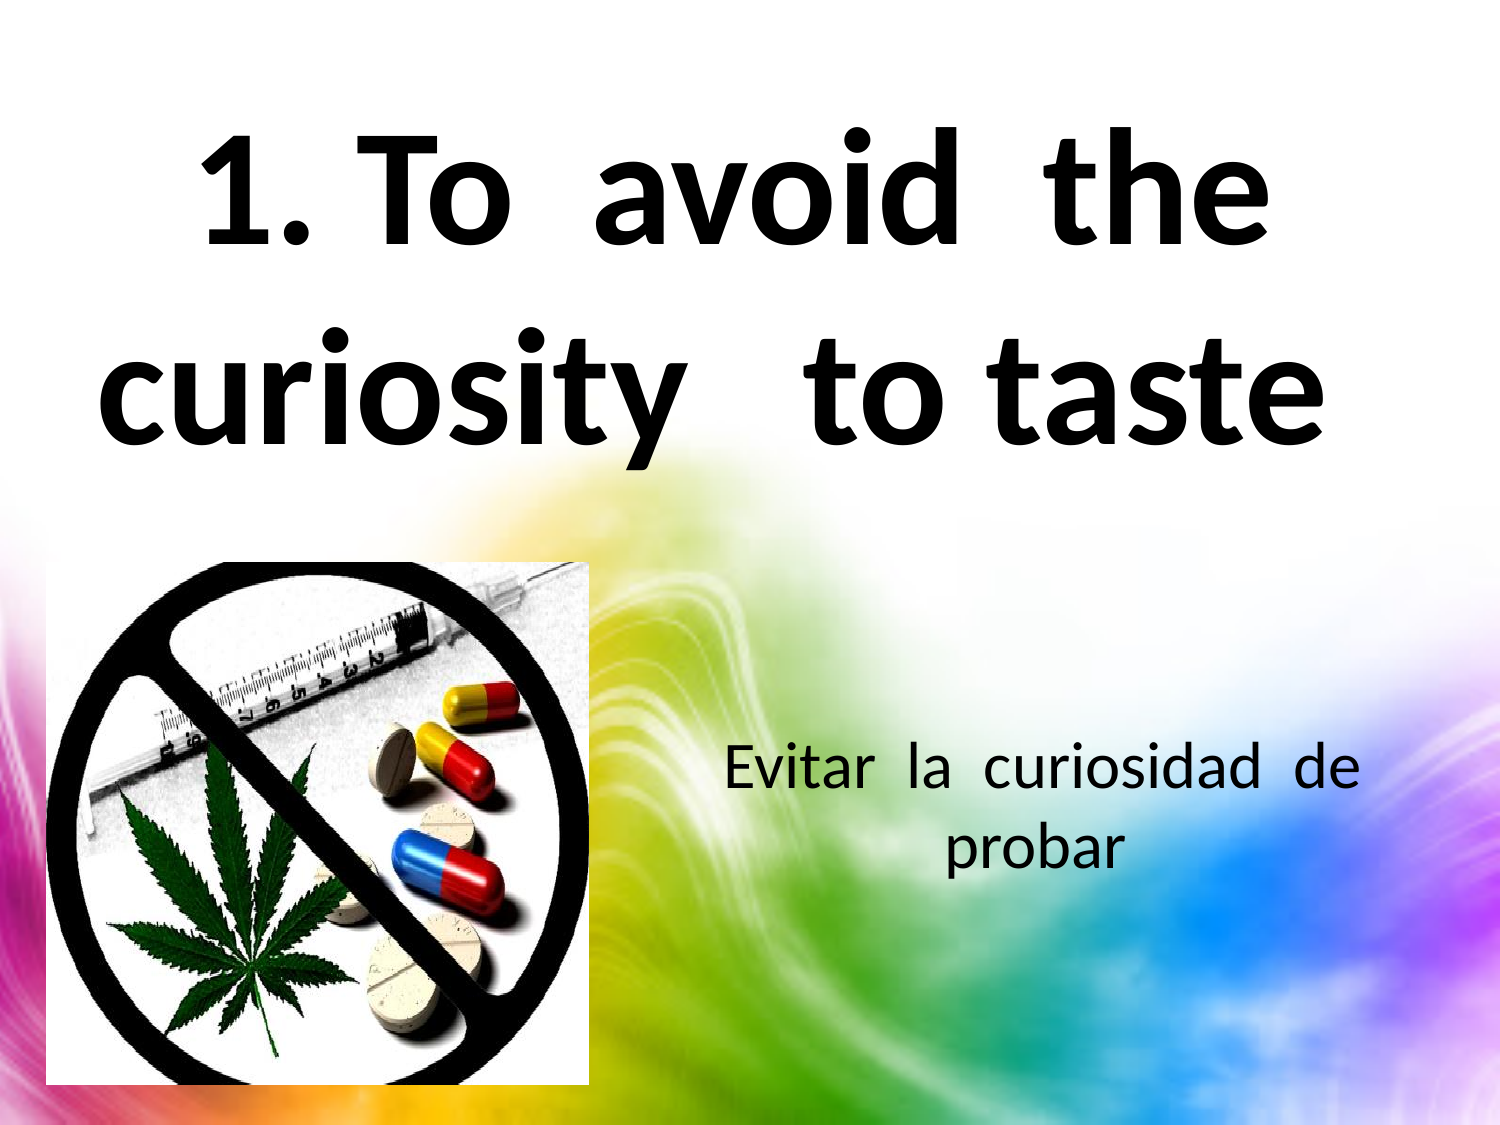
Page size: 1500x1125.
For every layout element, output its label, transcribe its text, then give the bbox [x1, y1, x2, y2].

text_box Evitar la curiosidad de probar [632, 714, 1454, 890]
picture [0, 0, 1500, 1125]
text_box 1. To avoid the curiosity to taste [46, 70, 1418, 485]
